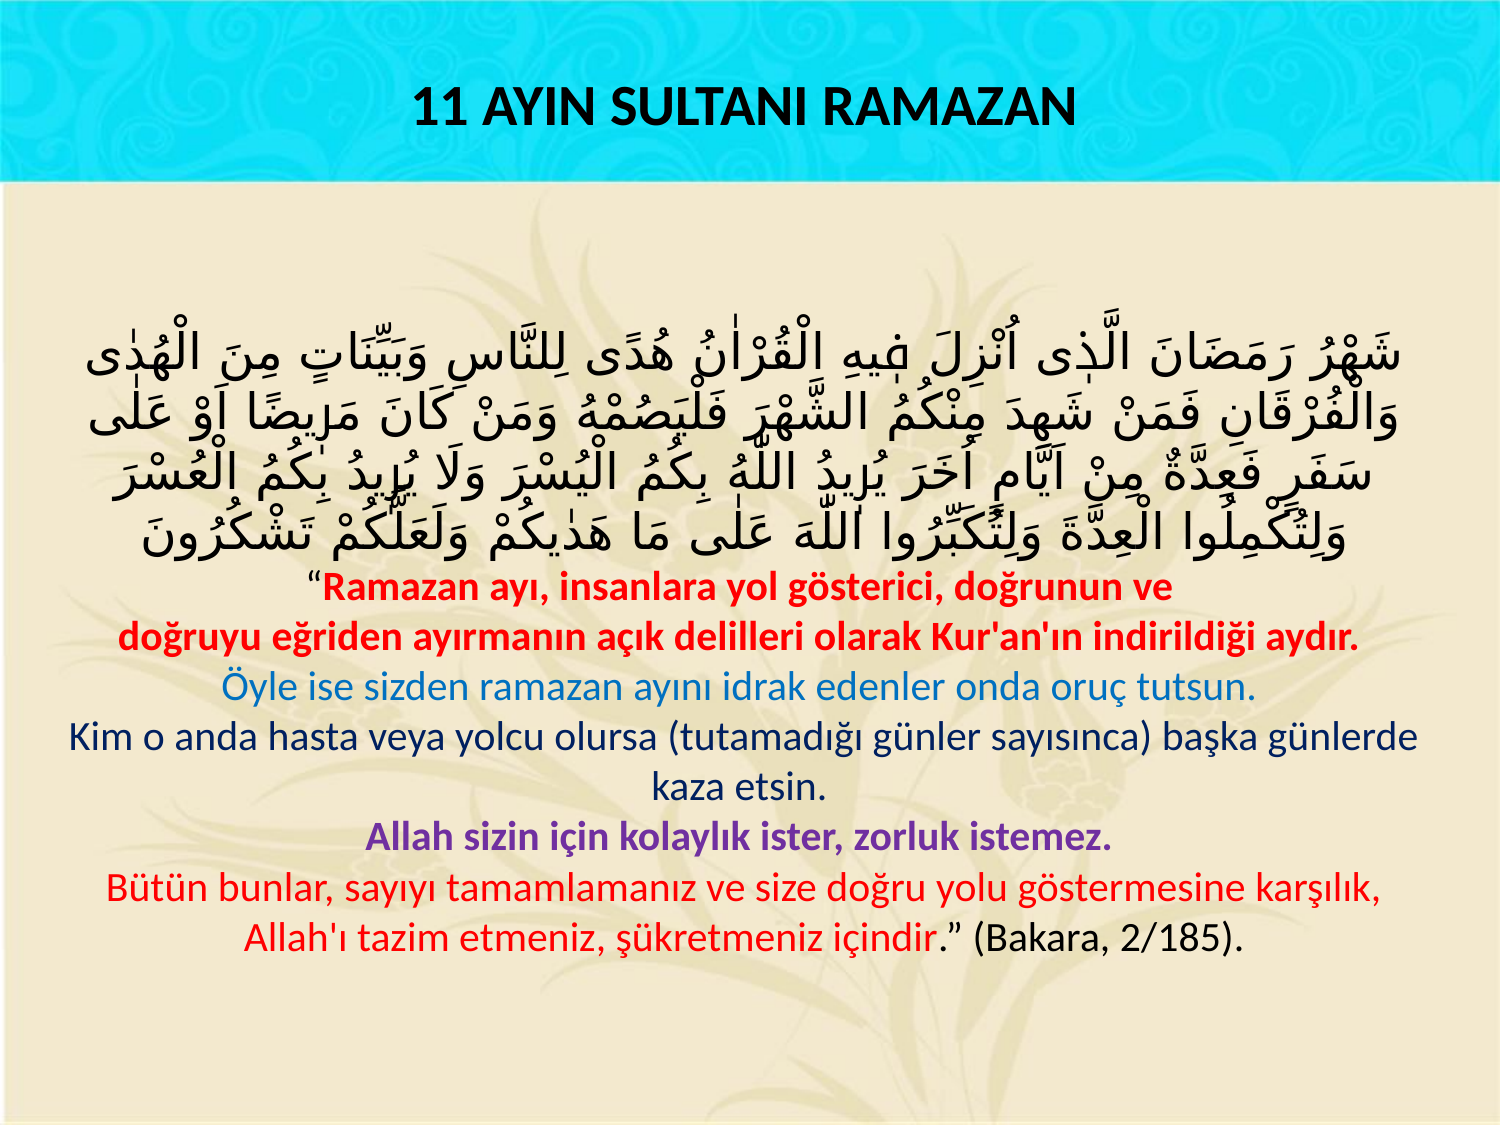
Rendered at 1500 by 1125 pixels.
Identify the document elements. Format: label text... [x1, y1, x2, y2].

picture [0, 0, 1500, 1125]
text_box 11 AYIN SULTANI RAMAZAN [39, 29, 1449, 175]
text_box شَهْرُ رَمَضَانَ الَّذٖى اُنْزِلَ فٖيهِ الْقُرْاٰنُ هُدًى لِلنَّاسِ وَبَيِّنَاتٍ مِنَ الْهُدٰى وَالْفُرْقَانِ فَمَنْ شَهِدَ مِنْكُمُ الشَّهْرَ فَلْيَصُمْهُ وَمَنْ كَانَ مَرٖيضًا اَوْ عَلٰى سَفَرٍ فَعِدَّةٌ مِنْ اَيَّامٍ اُخَرَ يُرٖيدُ اللّٰهُ بِكُمُ الْيُسْرَ وَلَا يُرٖيدُ بِكُمُ الْعُسْرَ وَلِتُكْمِلُوا الْعِدَّةَ وَلِتُكَبِّرُوا اللّٰهَ عَلٰى مَا هَدٰيكُمْ وَلَعَلَّكُمْ تَشْكُرُونَ “Ramazan ayı, insanlara yol gösterici, doğrunun ve doğruyu eğriden ayırmanın açık delilleri olarak Kur'an'ın indirildiği aydır. Öyle ise sizden ramazan ayını idrak edenler onda oruç tutsun. Kim o anda hasta veya yolcu olursa (tutamadığı günler sayısınca) başka günlerde kaza etsin. Allah sizin için kolaylık ister, zorluk istemez. Bütün bunlar, sayıyı tamamlamanız ve size doğru yolu göstermesine karşılık, Allah'ı tazim etmeniz, şükretmeniz içindir.” (Bakara, 2/185). [51, 194, 1437, 1084]
